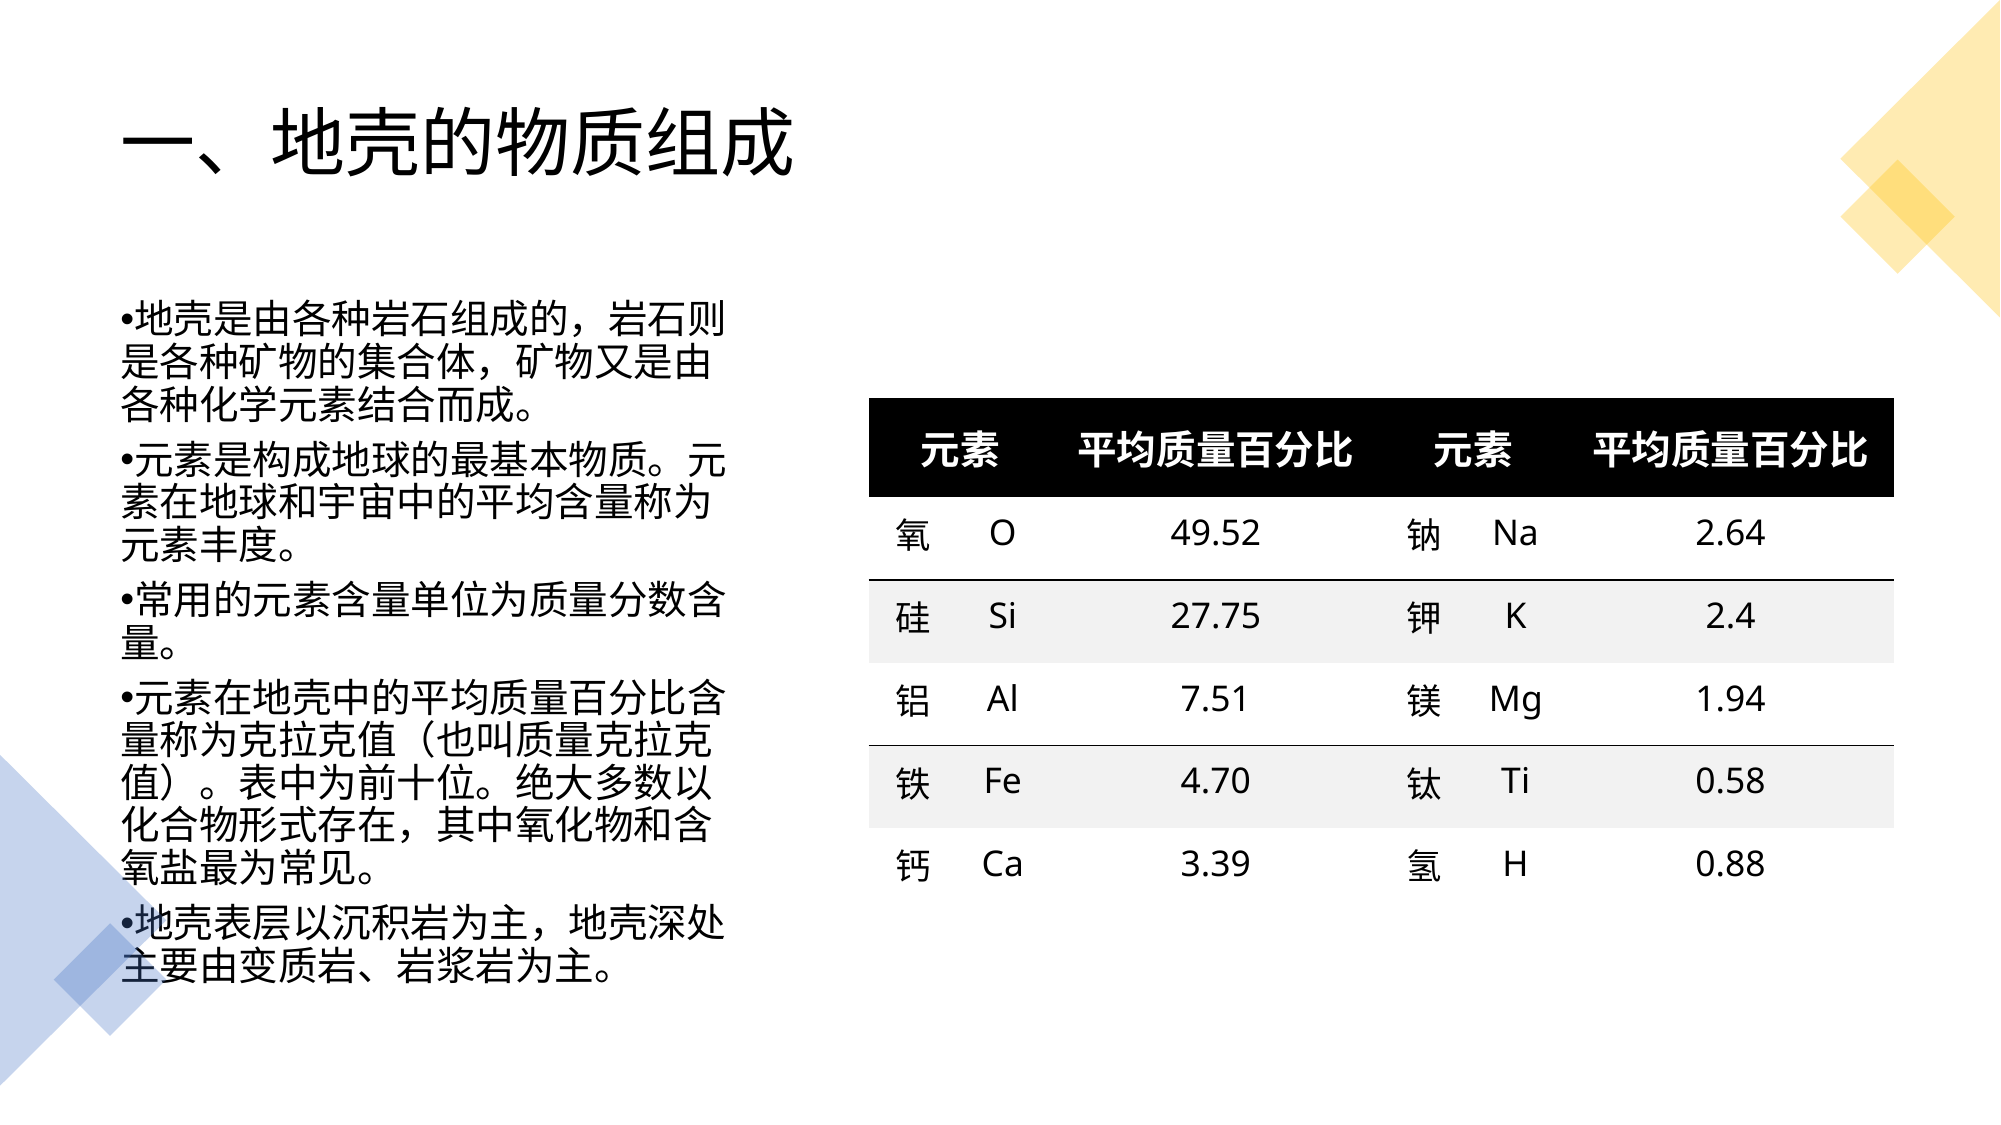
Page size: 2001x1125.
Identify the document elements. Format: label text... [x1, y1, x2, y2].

table_header 元素 [1379, 398, 1563, 497]
table_cell H [1464, 828, 1563, 911]
title 一、地壳的物质组成 [105, 52, 1840, 240]
table_header 平均质量百分比 [1563, 398, 1894, 497]
table_cell 硅 [869, 581, 954, 663]
table_cell 2.64 [1563, 497, 1894, 579]
table_cell 铁 [869, 746, 954, 828]
table_cell 氧 [869, 497, 954, 579]
table_cell 2.4 [1563, 581, 1894, 663]
table_cell Ca [954, 828, 1048, 911]
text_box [1840, 0, 2000, 318]
text_box 地壳是由各种岩石组成的，岩石则是各种矿物的集合体，矿物又是由各种化学元素结合而成。 元素是构成地球的最基本物质。元素在地球和宇宙中的平均含量称为元素丰度。 常用的元素含量单位为质量分数含量。 元素在地壳中的平均质量百分比含量称为克拉克值（也叫质量克拉克值）。表中为前十位。绝大多数以化合物形式存在，其中氧化物和含氧盐最为常见。 地壳表层以沉积岩为主，地壳深处主要由变质岩、岩浆岩为主。 [105, 292, 763, 1014]
table_cell Si [954, 581, 1048, 663]
table_cell O [954, 497, 1048, 579]
table_cell 0.88 [1563, 828, 1894, 911]
table_cell 4.70 [1048, 746, 1379, 828]
table_cell Na [1464, 497, 1563, 579]
text_box [0, 0, 2000, 1125]
table_header 平均质量百分比 [1048, 398, 1379, 497]
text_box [0, 754, 167, 1086]
table_cell 镁 [1379, 663, 1464, 745]
table_cell 49.52 [1048, 497, 1379, 579]
table_cell 3.39 [1048, 828, 1379, 911]
table_cell 1.94 [1563, 663, 1894, 745]
table_cell 27.75 [1048, 581, 1379, 663]
table_cell Fe [954, 746, 1048, 828]
table_cell 钛 [1379, 746, 1464, 828]
table_cell 钾 [1379, 581, 1464, 663]
table_cell 0.58 [1563, 746, 1894, 828]
table_cell 钠 [1379, 497, 1464, 579]
table_cell 铝 [869, 663, 954, 745]
table_cell 氢 [1379, 828, 1464, 911]
table_cell Al [954, 663, 1048, 745]
table_cell 7.51 [1048, 663, 1379, 745]
table_cell K [1464, 581, 1563, 663]
table_header 元素 [869, 398, 1048, 497]
table_cell 钙 [869, 828, 954, 911]
table_cell Mg [1464, 663, 1563, 745]
table_cell Ti [1464, 746, 1563, 828]
